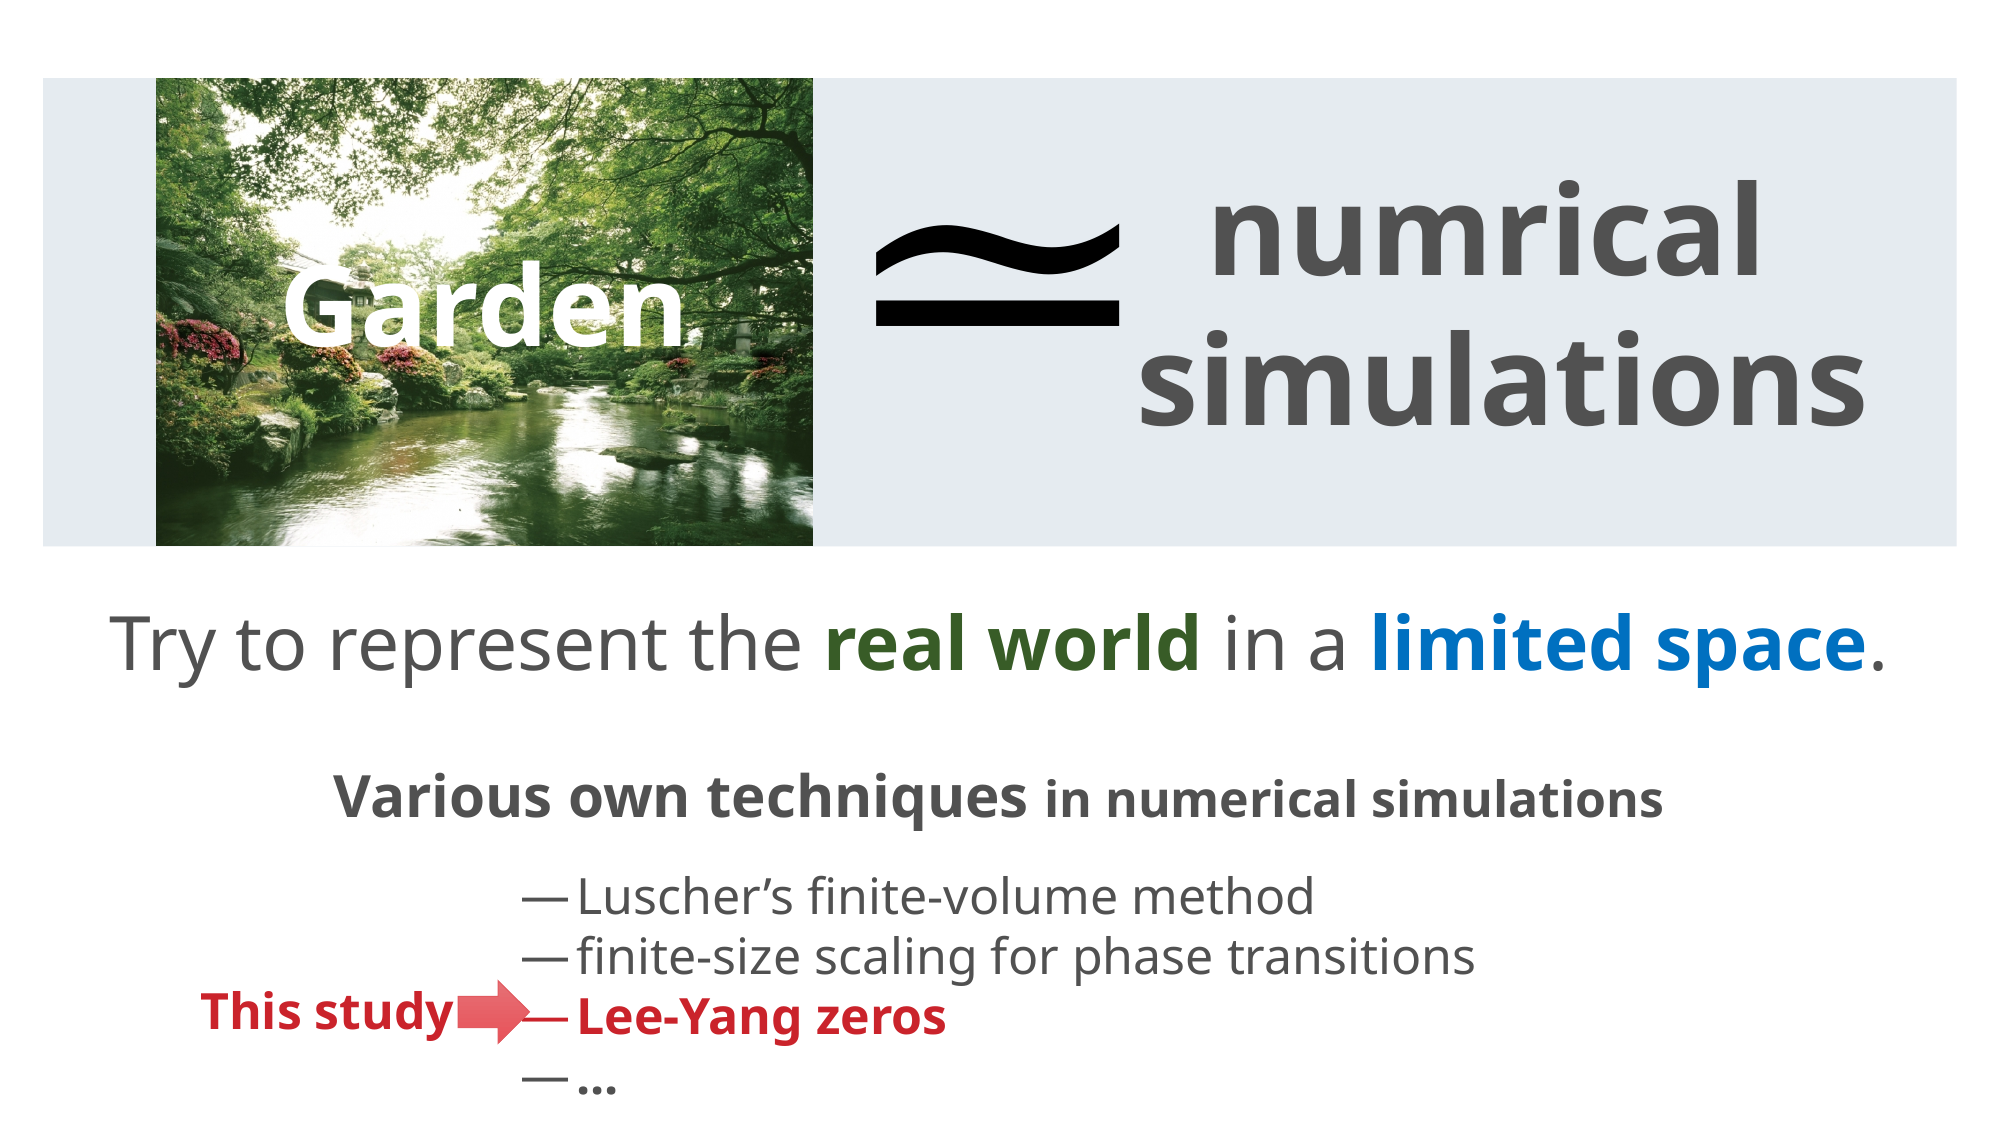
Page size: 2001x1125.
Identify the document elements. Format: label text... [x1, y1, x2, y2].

text_box Try to represent the real world in a limited space. [54, 588, 1944, 693]
text_box [42, 77, 1958, 547]
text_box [196, 751, 1621, 1115]
text_box numrical simulations [1121, 142, 1885, 458]
picture [156, 78, 813, 546]
